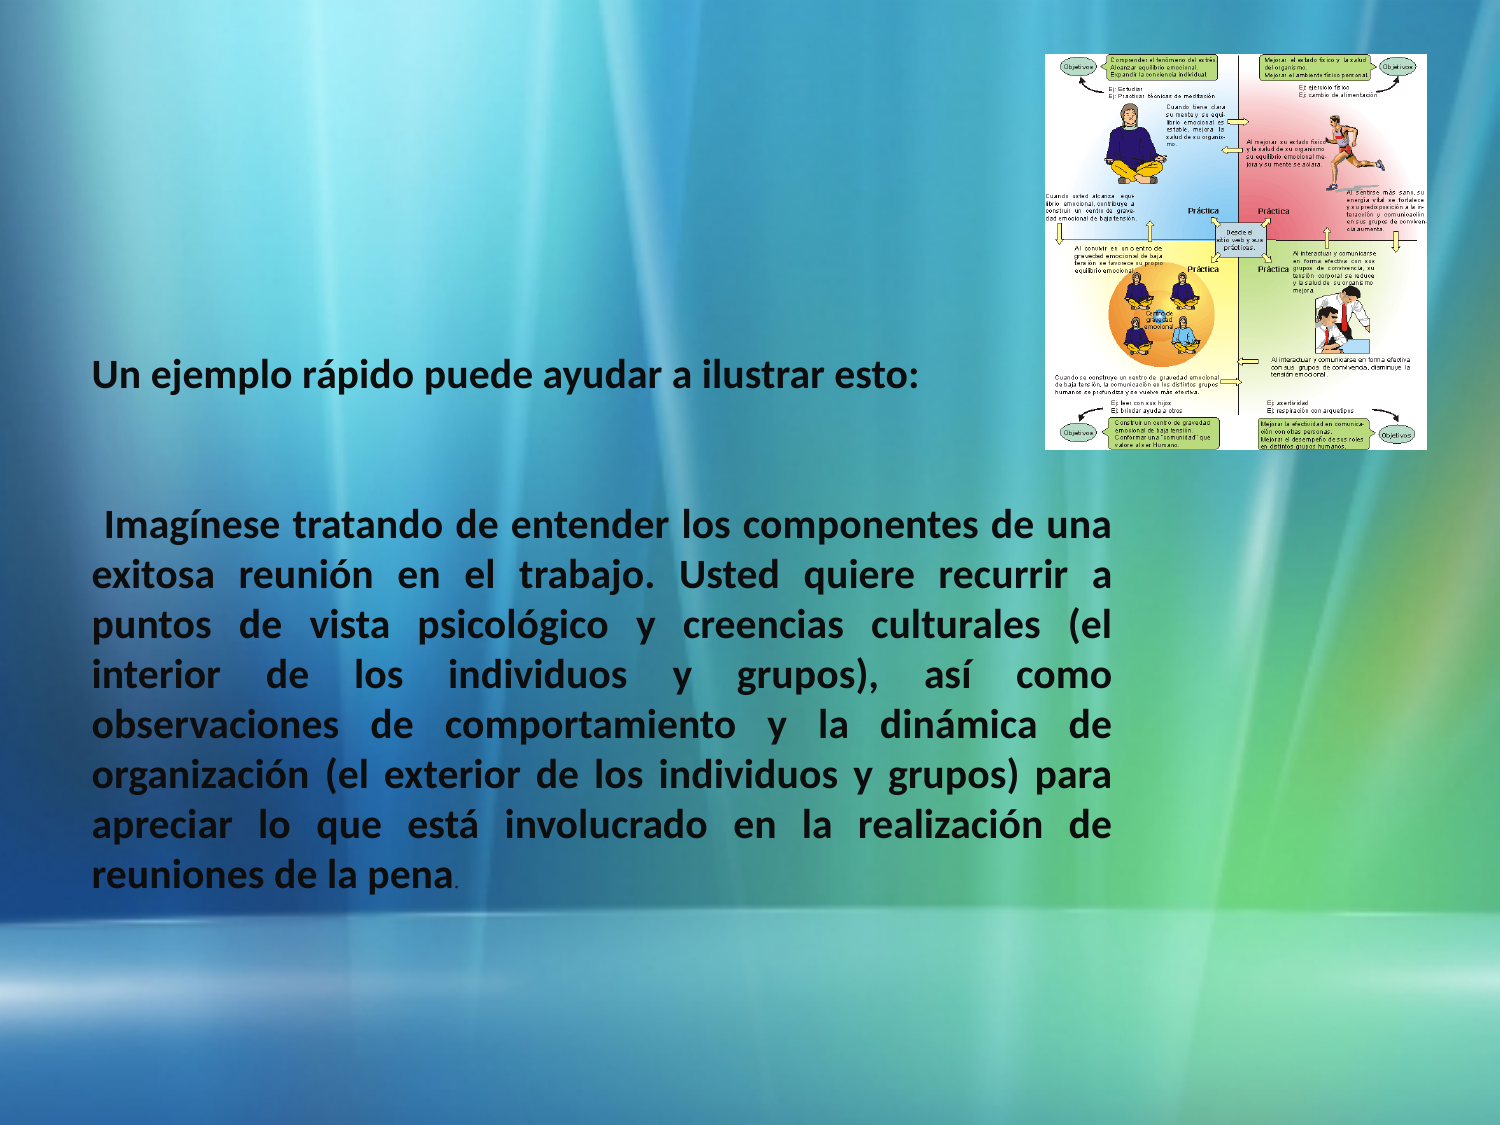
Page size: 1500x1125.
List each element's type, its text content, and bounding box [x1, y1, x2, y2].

text_box Un ejemplo rápido puede ayudar a ilustrar esto: Imagínese tratando de entender los componentes de una exitosa reunión en el trabajo. Usted quiere recurrir a puntos de vista psicológico y creencias culturales (el interior de los individuos y grupos), así como observaciones de comportamiento y la dinámica de organización (el exterior de los individuos y grupos) para apreciar lo que está involucrado en la realización de reuniones de la pena. [76, 339, 1128, 905]
picture [0, 0, 1500, 1125]
